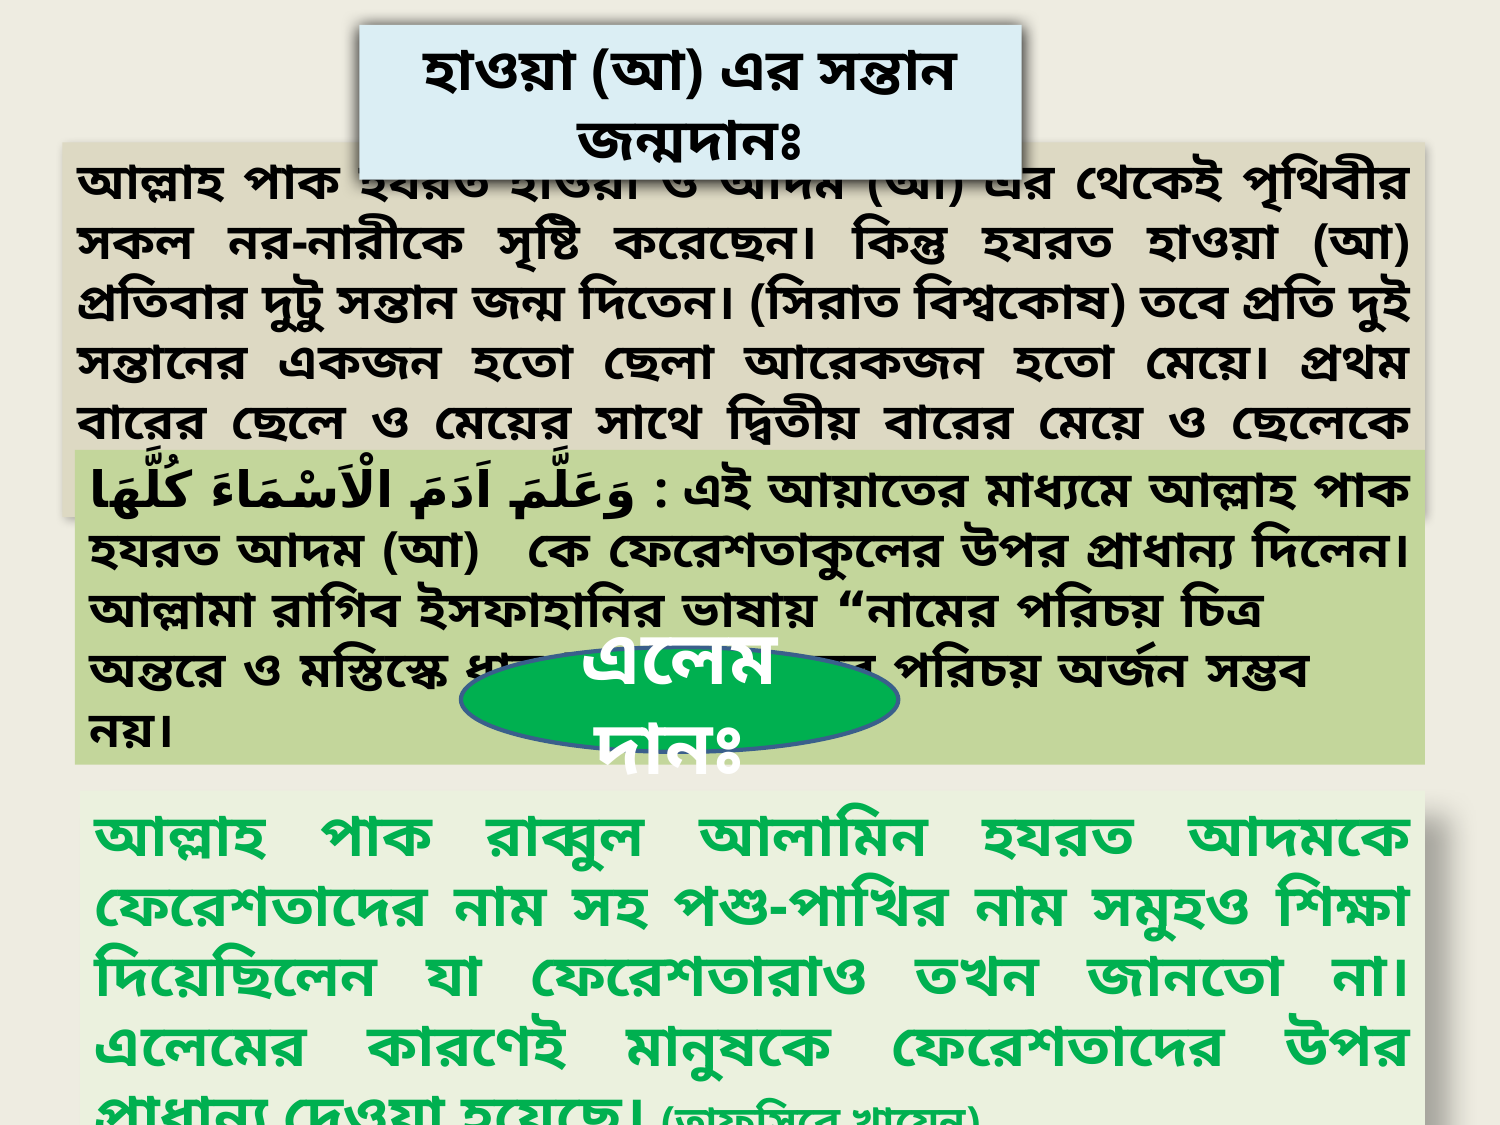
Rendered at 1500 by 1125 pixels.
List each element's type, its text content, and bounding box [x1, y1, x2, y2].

text_box আল্লাহ পাক হযরত হাওয়া ও আদম (আ) এর থেকেই পৃথিবীর সকল নর-নারীকে সৃষ্টি করেছেন। কিন্তু হযরত হাওয়া (আ) প্রতিবার দুটু সন্তান জন্ম দিতেন। (সিরাত বিশ্বকোষ) তবে প্রতি দুই সন্তানের একজন হতো ছেলা আরেকজন হতো মেয়ে। প্রথম বারের ছেলে ও মেয়ের সাথে দ্বিতীয় বারের মেয়ে ও ছেলেকে বিবাহ বন্ধনে আবদ্ধ করা হতো। (বিদায়া ও নিহায়) [62, 142, 1425, 518]
text_box وَعَلَّمَ اَدَمَ الْاَسْمَاءَ كُلَّهَا : এই আয়াতের মাধ্যমে আল্লাহ পাক হযরত আদম (আ) কে ফেরেশতাকুলের উপর প্রাধান্য দিলেন। আল্লামা রাগিব ইসফাহানির ভাষায় “নামের পরিচয় চিত্র অন্তরে ও মস্তিস্কে ধারণ ব্যতীত নামের পরিচয় অর্জন সম্ভব নয়। [74, 449, 1425, 765]
text_box হাওয়া (আ) এর সন্তান জন্মদানঃ [359, 24, 1022, 180]
text_box এলেম দানঃ [458, 645, 901, 754]
text_box আল্লাহ পাক রাব্বুল আলামিন হযরত আদমকে ফেরেশতাদের নাম সহ পশু-পাখির নাম সমুহও শিক্ষা দিয়েছিলেন যা ফেরেশতারাও তখন জানতো না। এলেমের কারণেই মানুষকে ফেরেশতাদের উপর প্রাধান্য দেওয়া হয়েছে। (তাফসিরে খাযেন) [80, 790, 1425, 1125]
